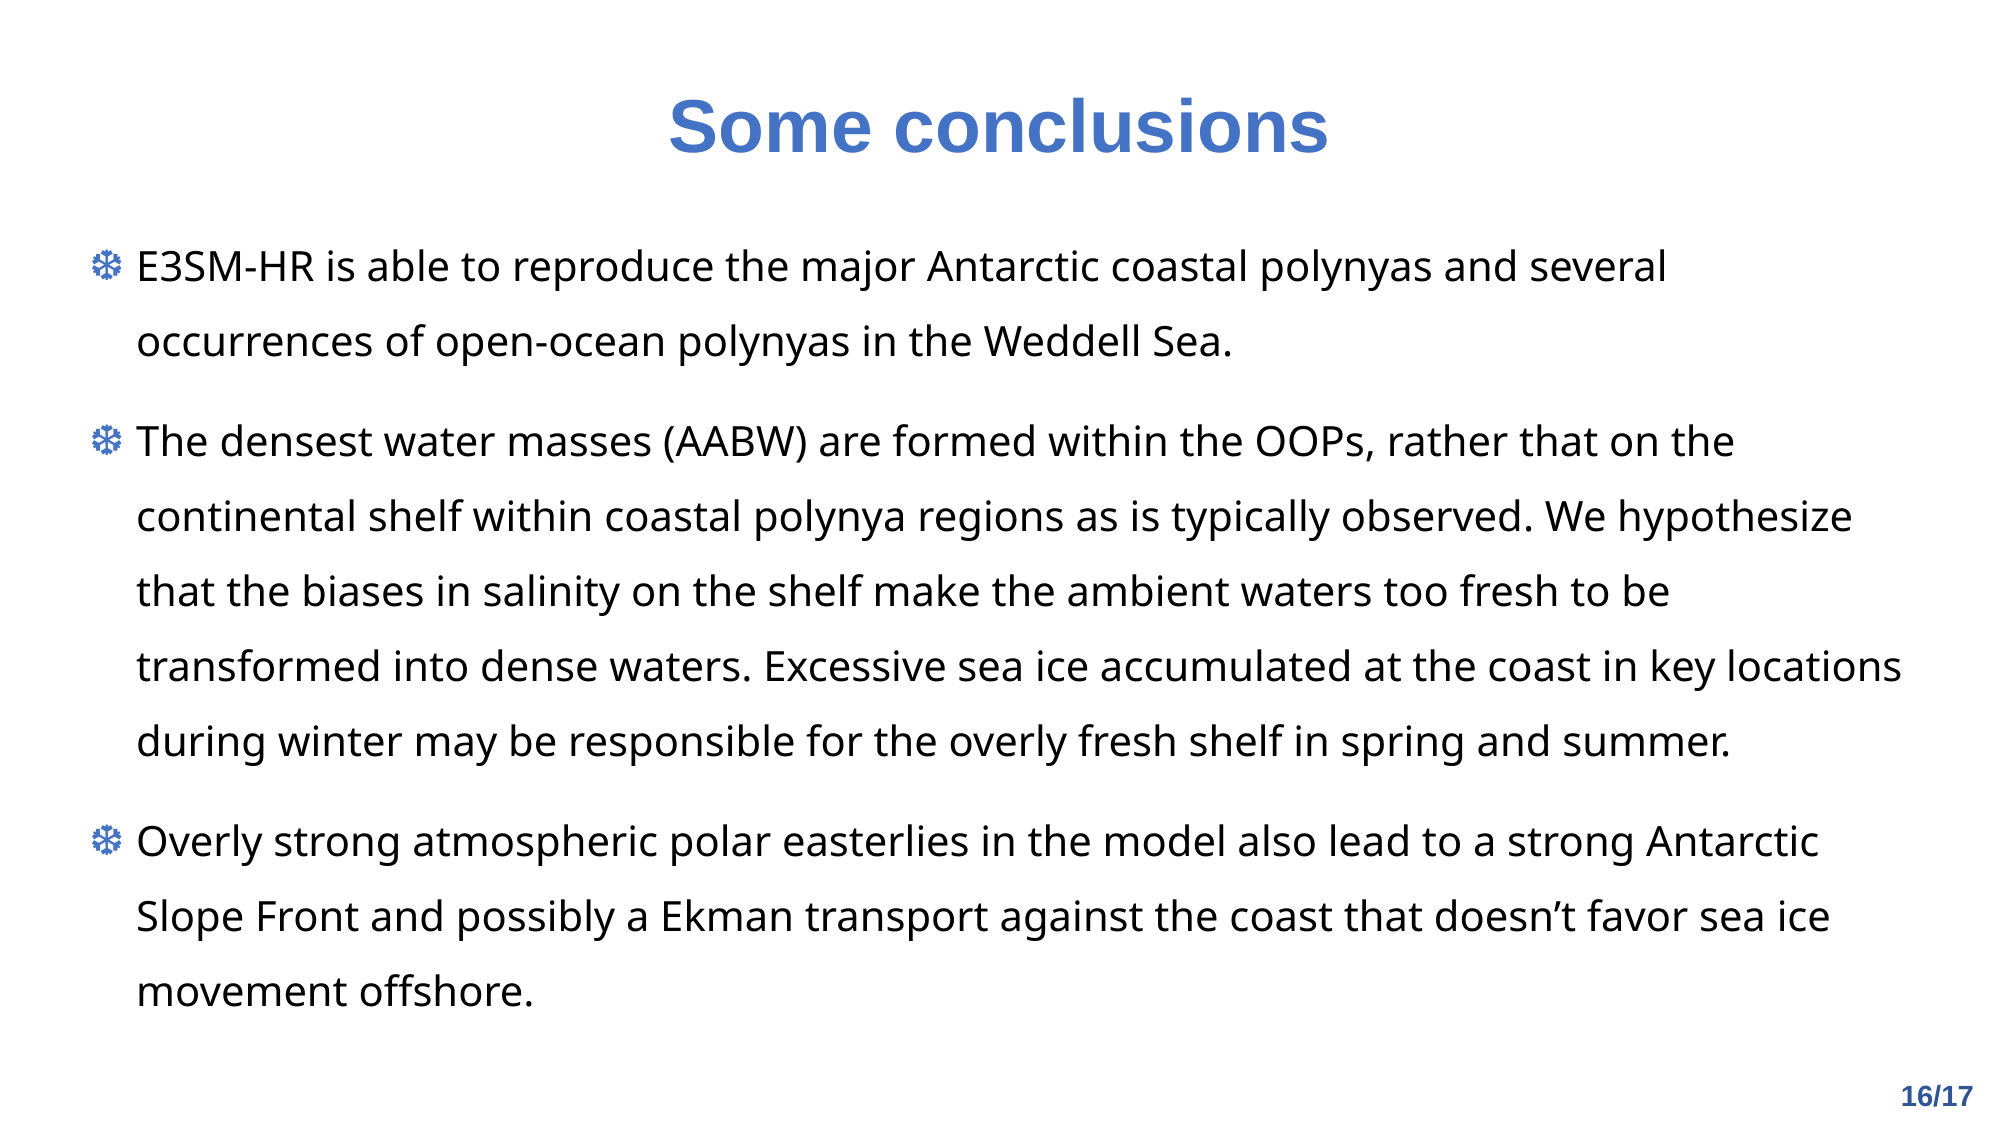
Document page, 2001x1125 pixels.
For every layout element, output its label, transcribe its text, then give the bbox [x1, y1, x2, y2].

text_box E3SM-HR is able to reproduce the major Antarctic coastal polynyas and several occurrences of open-ocean polynyas in the Weddell Sea. The densest water masses (AABW) are formed within the OOPs, rather that on the continental shelf within coastal polynya regions as is typically observed. We hypothesize that the biases in salinity on the shelf make the ambient waters too fresh to be transformed into dense waters. Excessive sea ice accumulated at the coast in key locations during winter may be responsible for the overly fresh shelf in spring and summer. Overly strong atmospheric polar easterlies in the model also lead to a strong Antarctic Slope Front and possibly a Ekman transport against the coast that doesn’t favor sea ice movement offshore. [74, 207, 1926, 1022]
text_box Some conclusions [322, 69, 1678, 175]
text_box 16/17 [1875, 1069, 2000, 1120]
